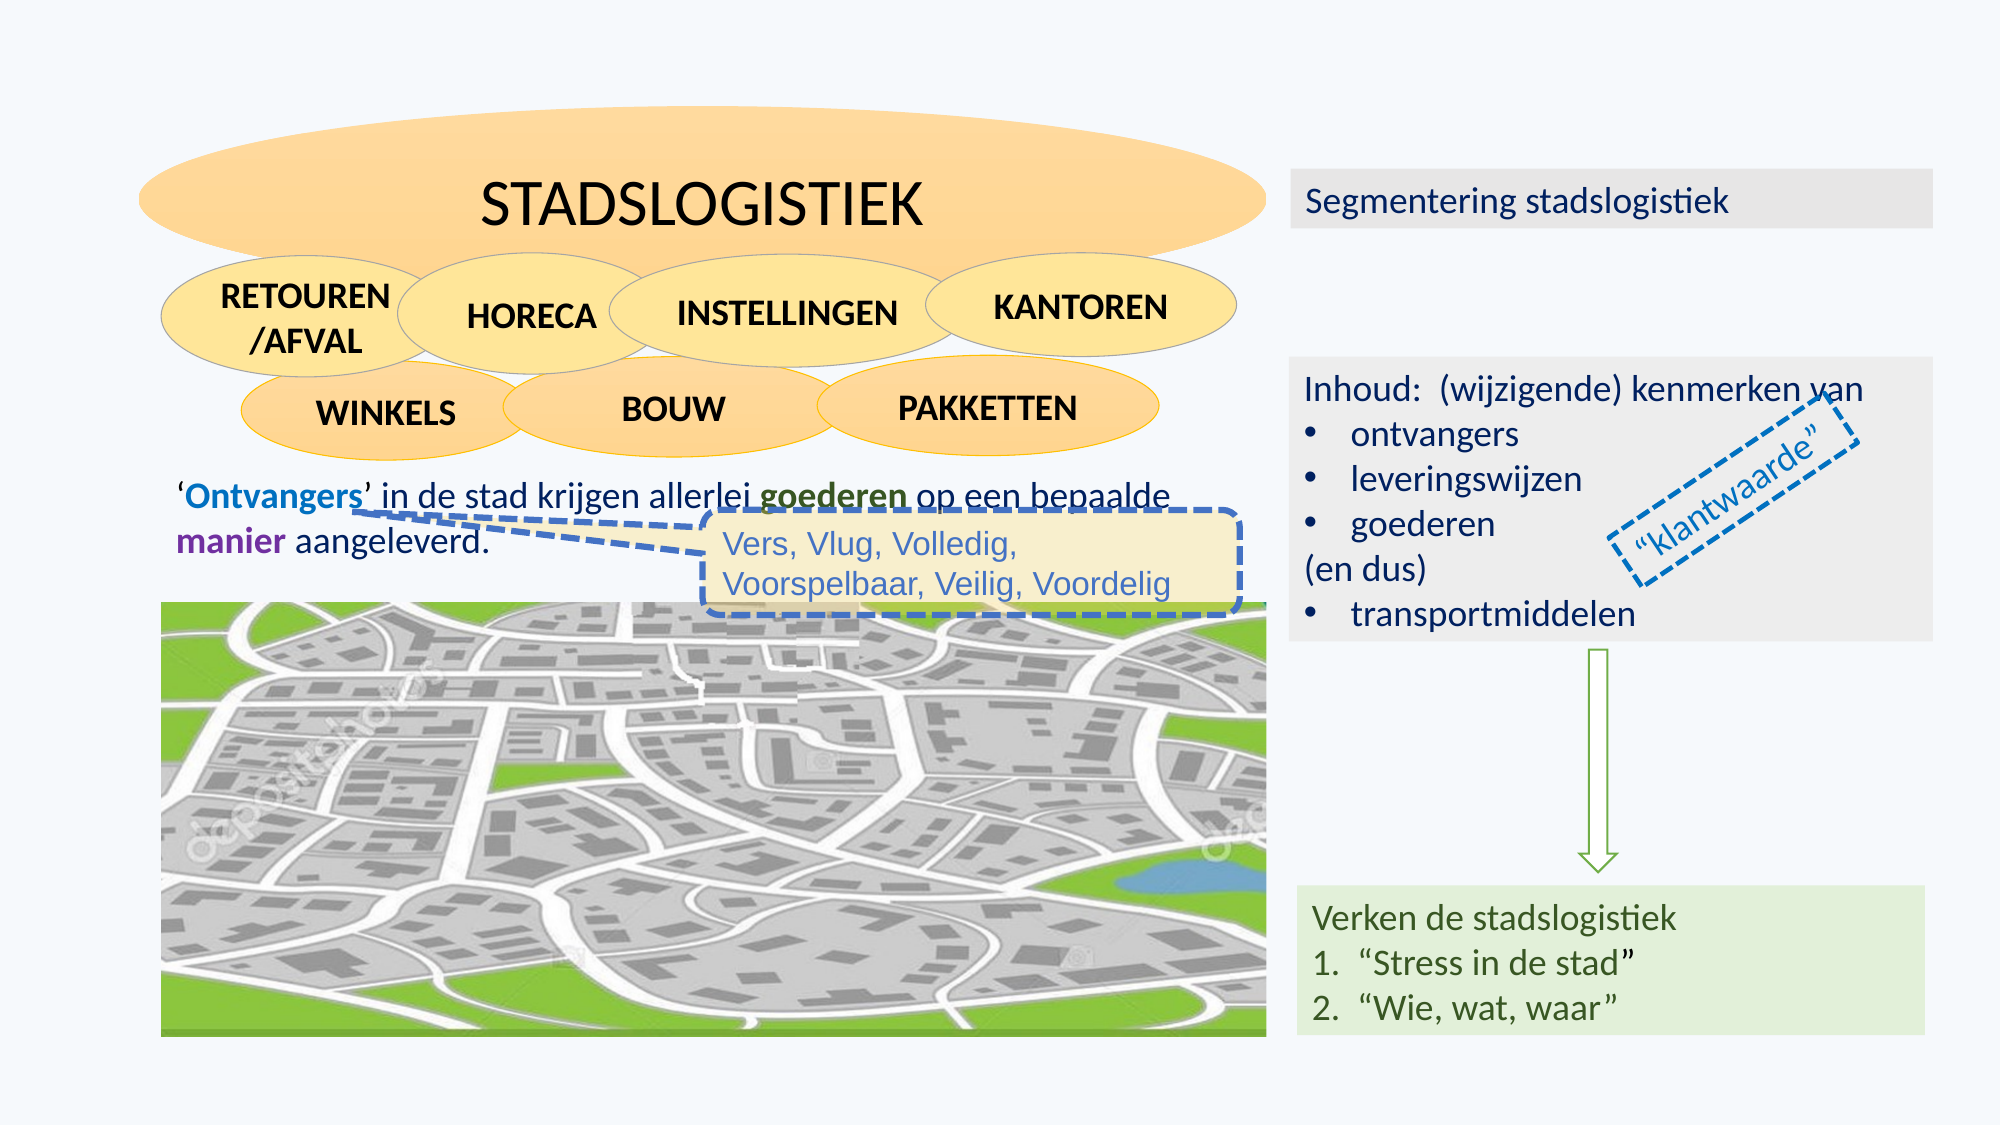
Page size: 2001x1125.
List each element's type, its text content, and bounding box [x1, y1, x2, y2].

text_box WINKELS [240, 360, 521, 461]
text_box ‘Ontvangers’ in de stad krijgen allerlei goederen op een bepaalde manier aangeleverd. [161, 464, 1288, 569]
picture [161, 602, 1267, 1037]
text_box [1577, 648, 1620, 874]
text_box Verken de stadslogistiek 1. “Stress in de stad” 2. “Wie, wat, waar” [1297, 885, 1925, 1036]
text_box PAKKETTEN [816, 354, 1160, 457]
text_box INSTELLINGEN [608, 253, 951, 368]
text_box Inhoud: (wijzigende) kenmerken van ontvangers leveringswijzen goederen (en dus) transportmiddelen [1288, 356, 1933, 642]
text_box KANTOREN [925, 252, 1238, 358]
text_box RETOUREN/AFVAL [160, 255, 425, 378]
text_box BOUW [502, 356, 832, 458]
text_box Vers, Vlug, Volledig, Voorspelbaar, Veilig, Voordelig [352, 508, 1241, 602]
text_box STADSLOGISTIEK [138, 105, 1268, 280]
text_box Segmentering stadslogistiek [1290, 168, 1933, 229]
text_box “klantwaarde” [1608, 393, 1858, 588]
text_box HORECA [397, 252, 647, 375]
